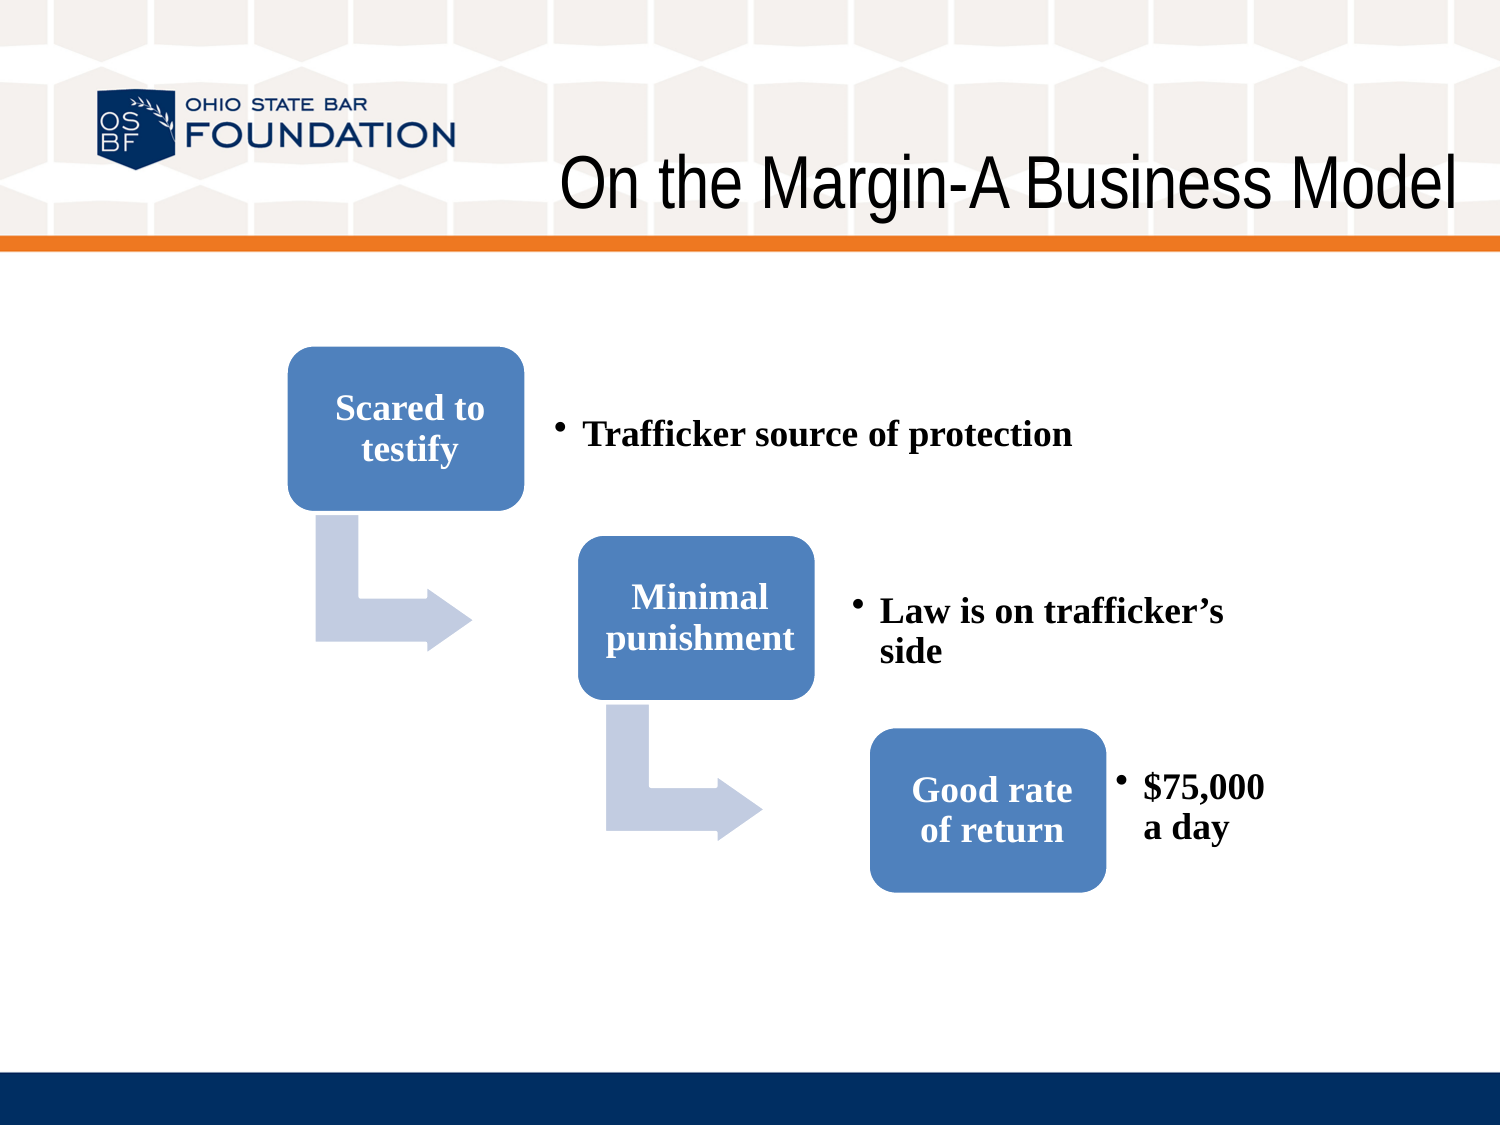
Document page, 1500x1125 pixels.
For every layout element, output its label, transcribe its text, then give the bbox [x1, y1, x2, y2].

picture [0, 0, 1500, 1125]
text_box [285, 284, 1286, 952]
text_box On the Margin-A Business Model [544, 126, 1500, 232]
